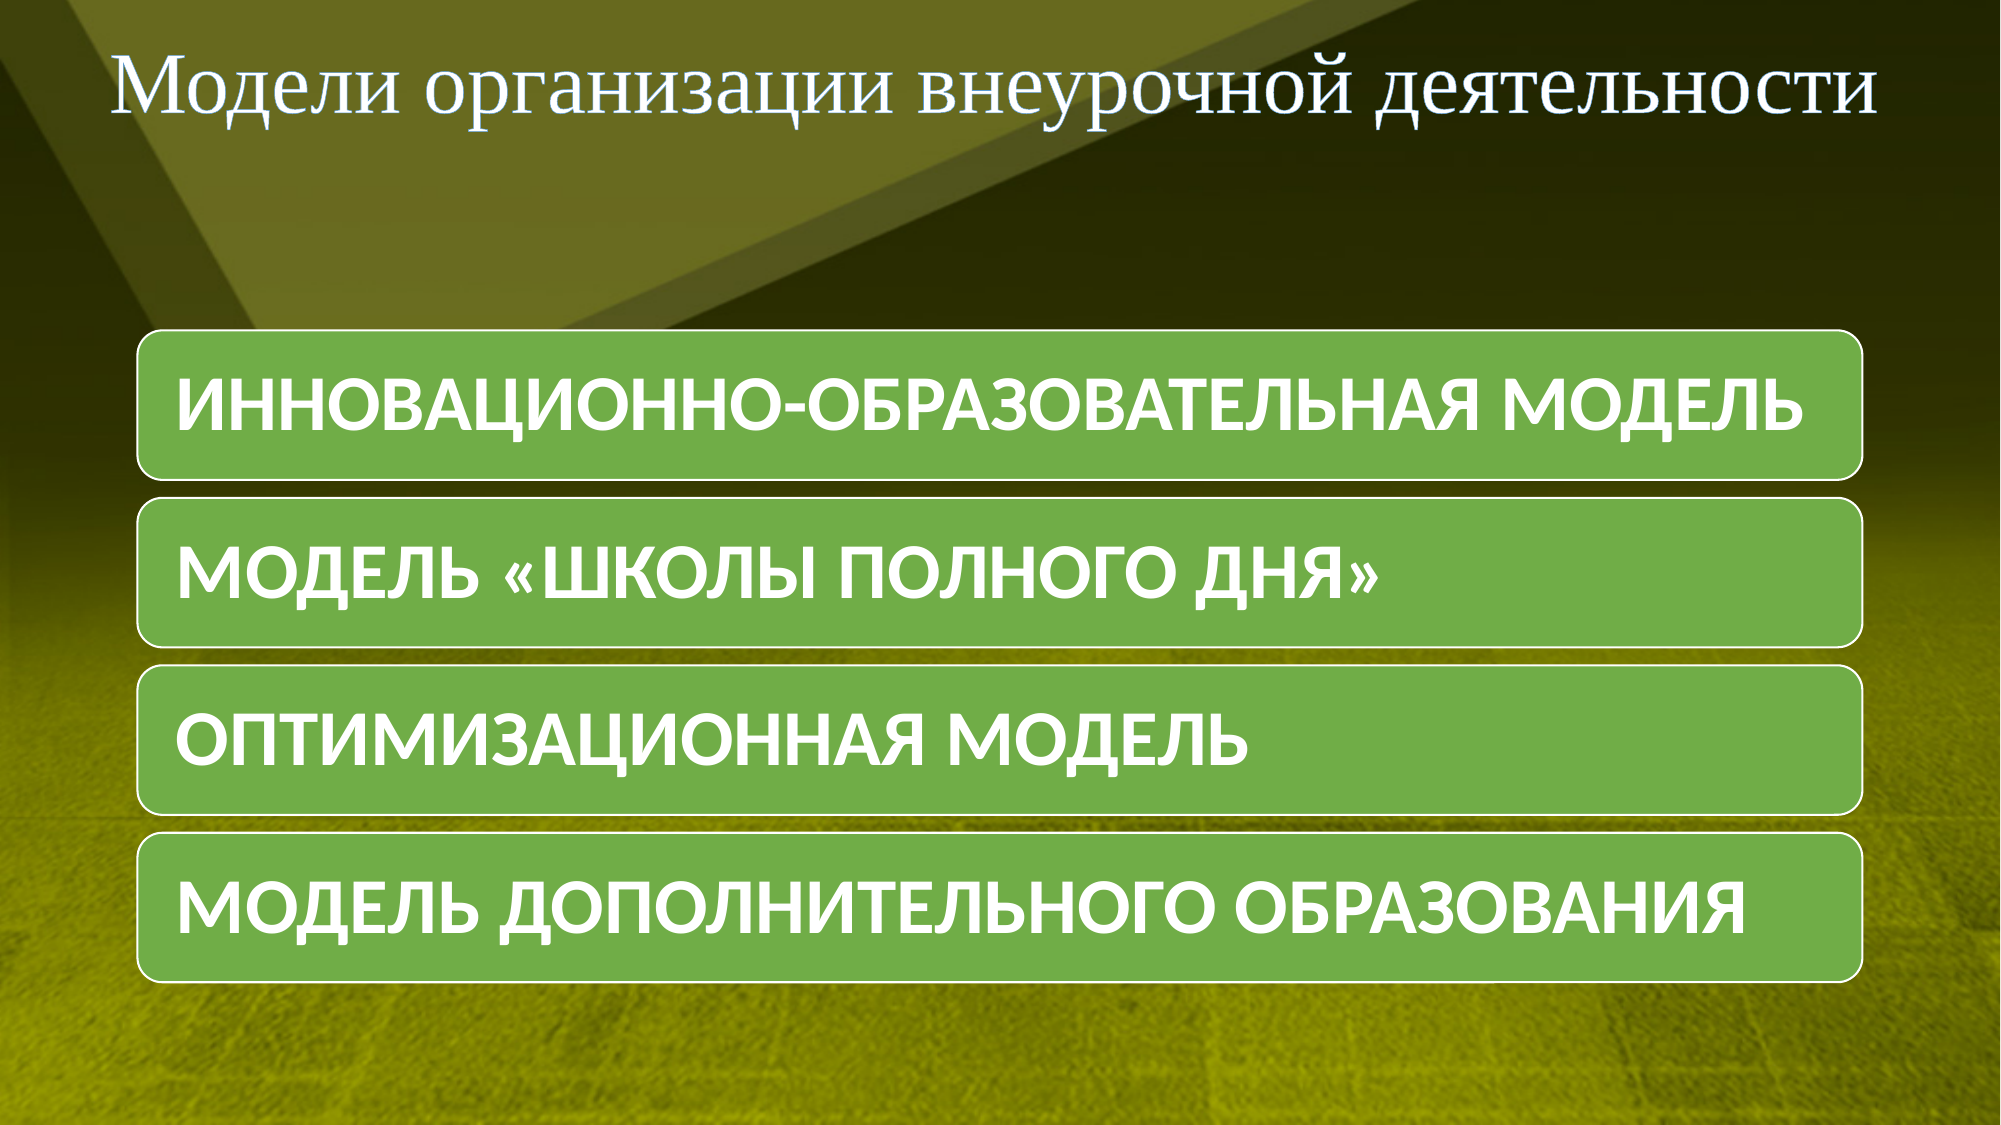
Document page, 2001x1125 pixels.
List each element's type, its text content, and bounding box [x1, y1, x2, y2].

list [137, 299, 1863, 1014]
title Модели организации внеурочной деятельности [85, 23, 1904, 232]
picture [0, 0, 2001, 1125]
